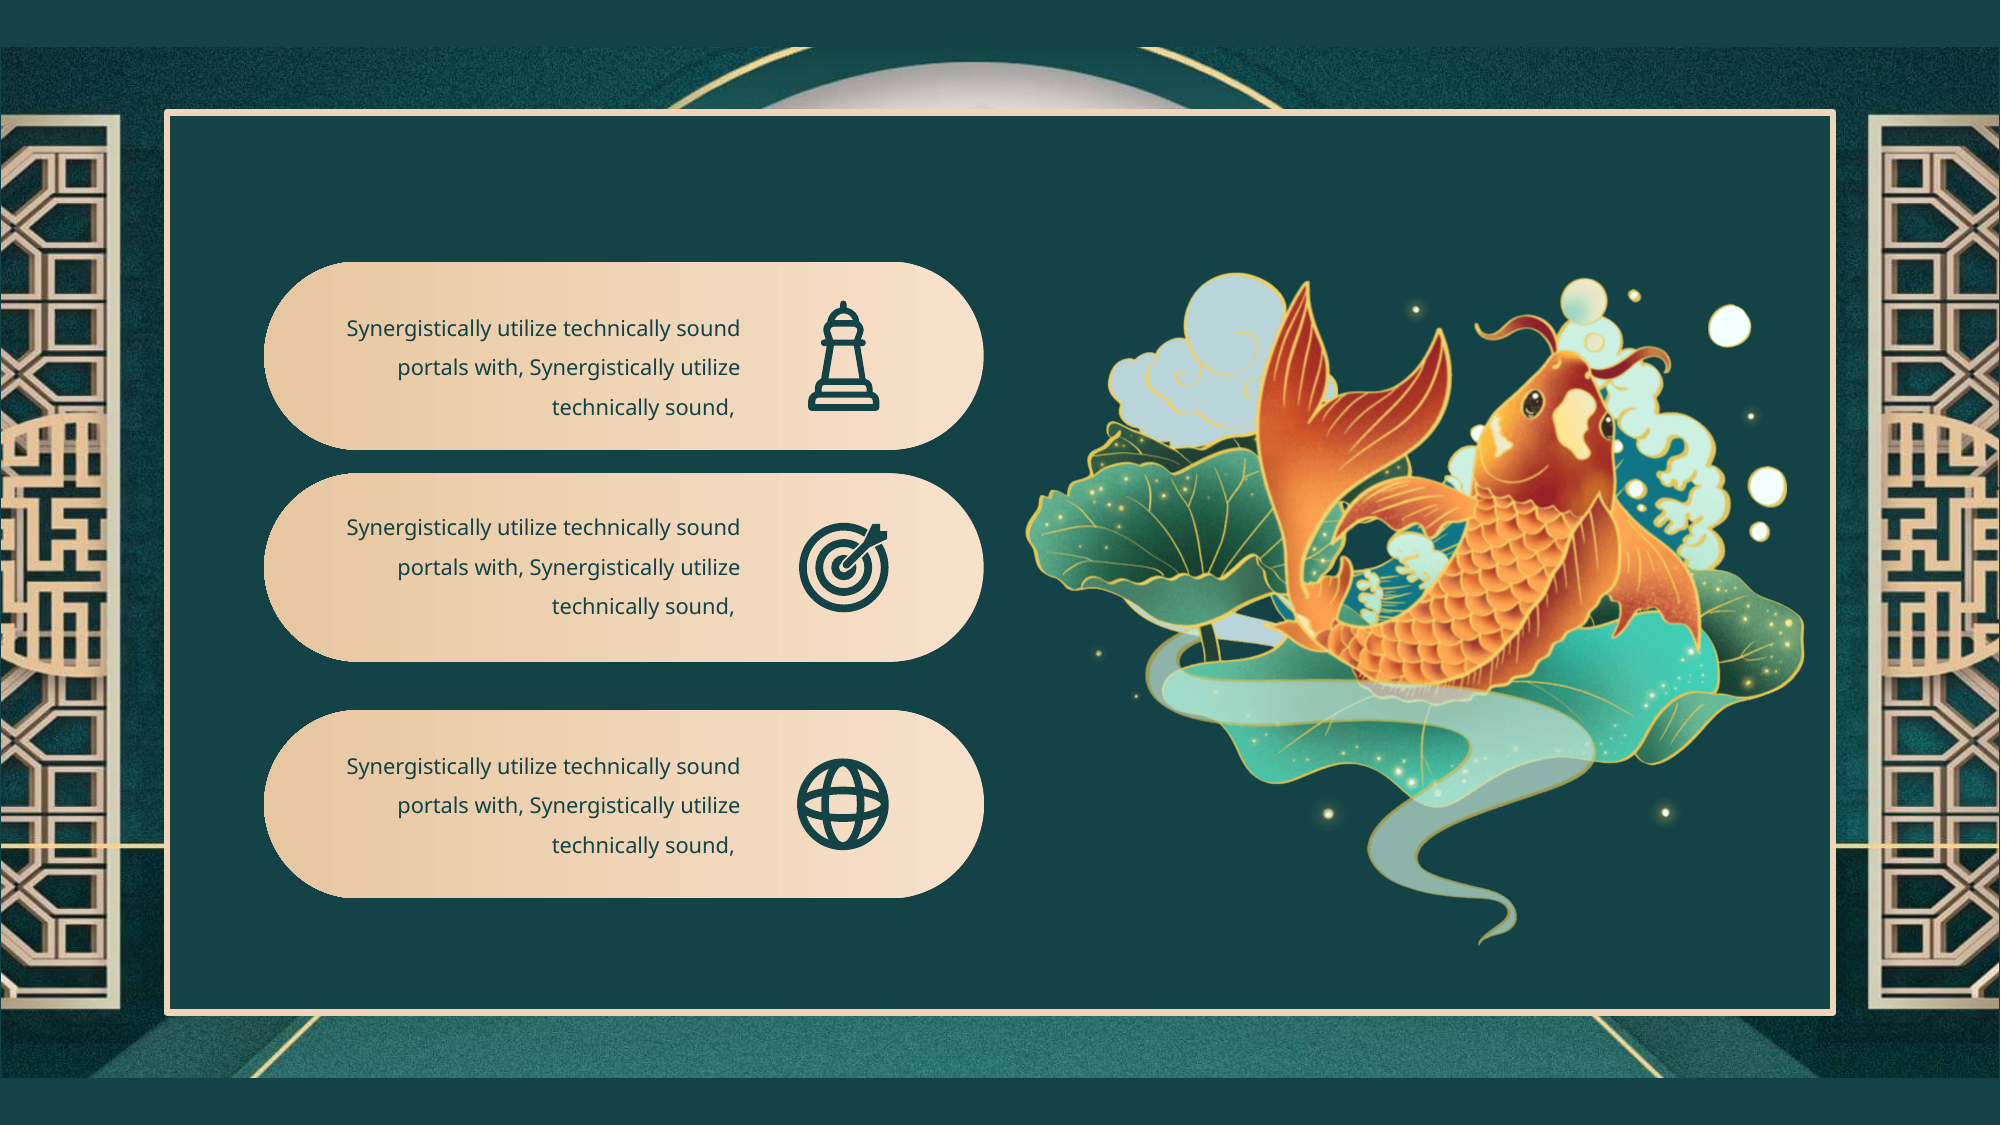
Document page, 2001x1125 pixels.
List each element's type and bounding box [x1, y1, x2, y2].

picture [0, 46, 2000, 1079]
text_box [799, 522, 889, 613]
